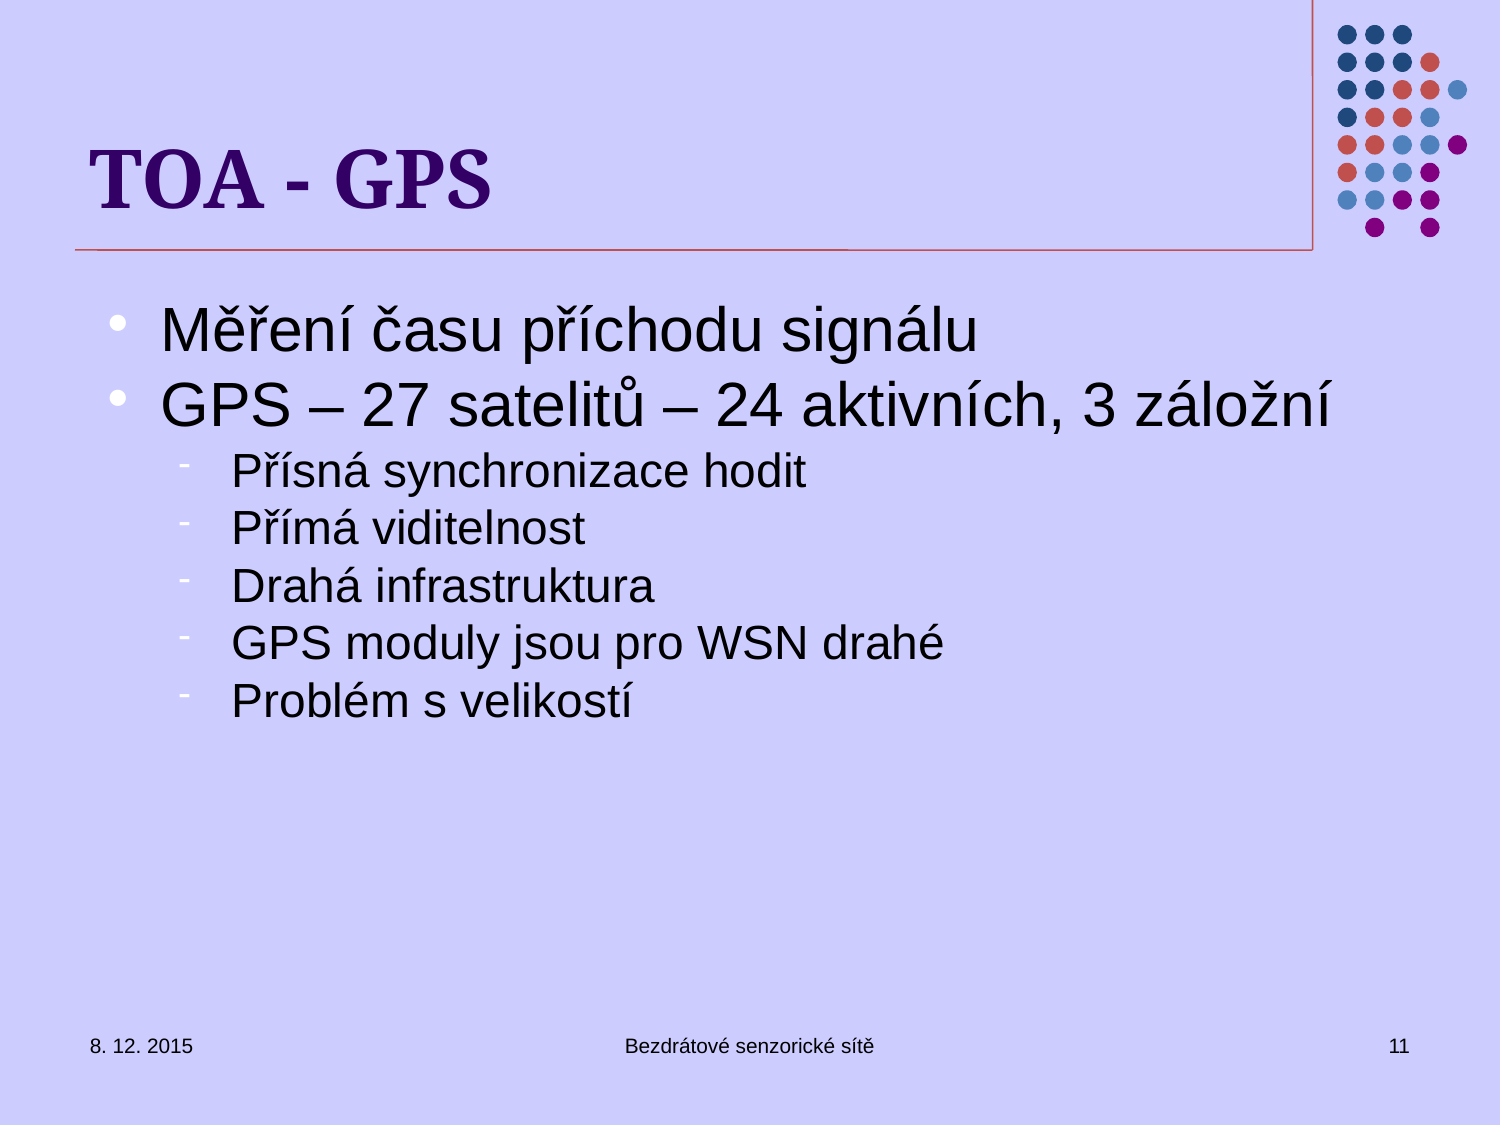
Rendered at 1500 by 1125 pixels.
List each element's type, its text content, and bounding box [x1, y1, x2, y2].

text_box Měření času příchodu signálu GPS – 27 satelitů – 24 aktivních, 3 záložní Přísná synchronizace hodit Přímá viditelnost Drahá infrastruktura GPS moduly jsou pro WSN drahé Problém s velikostí [74, 282, 1425, 1006]
text_box 11 [1074, 1024, 1425, 1100]
text_box Bezdrátové senzorické sítě [512, 1024, 988, 1100]
text_box 8. 12. 2015 [75, 1024, 425, 1100]
text_box TOA - GPS [75, 20, 1313, 233]
